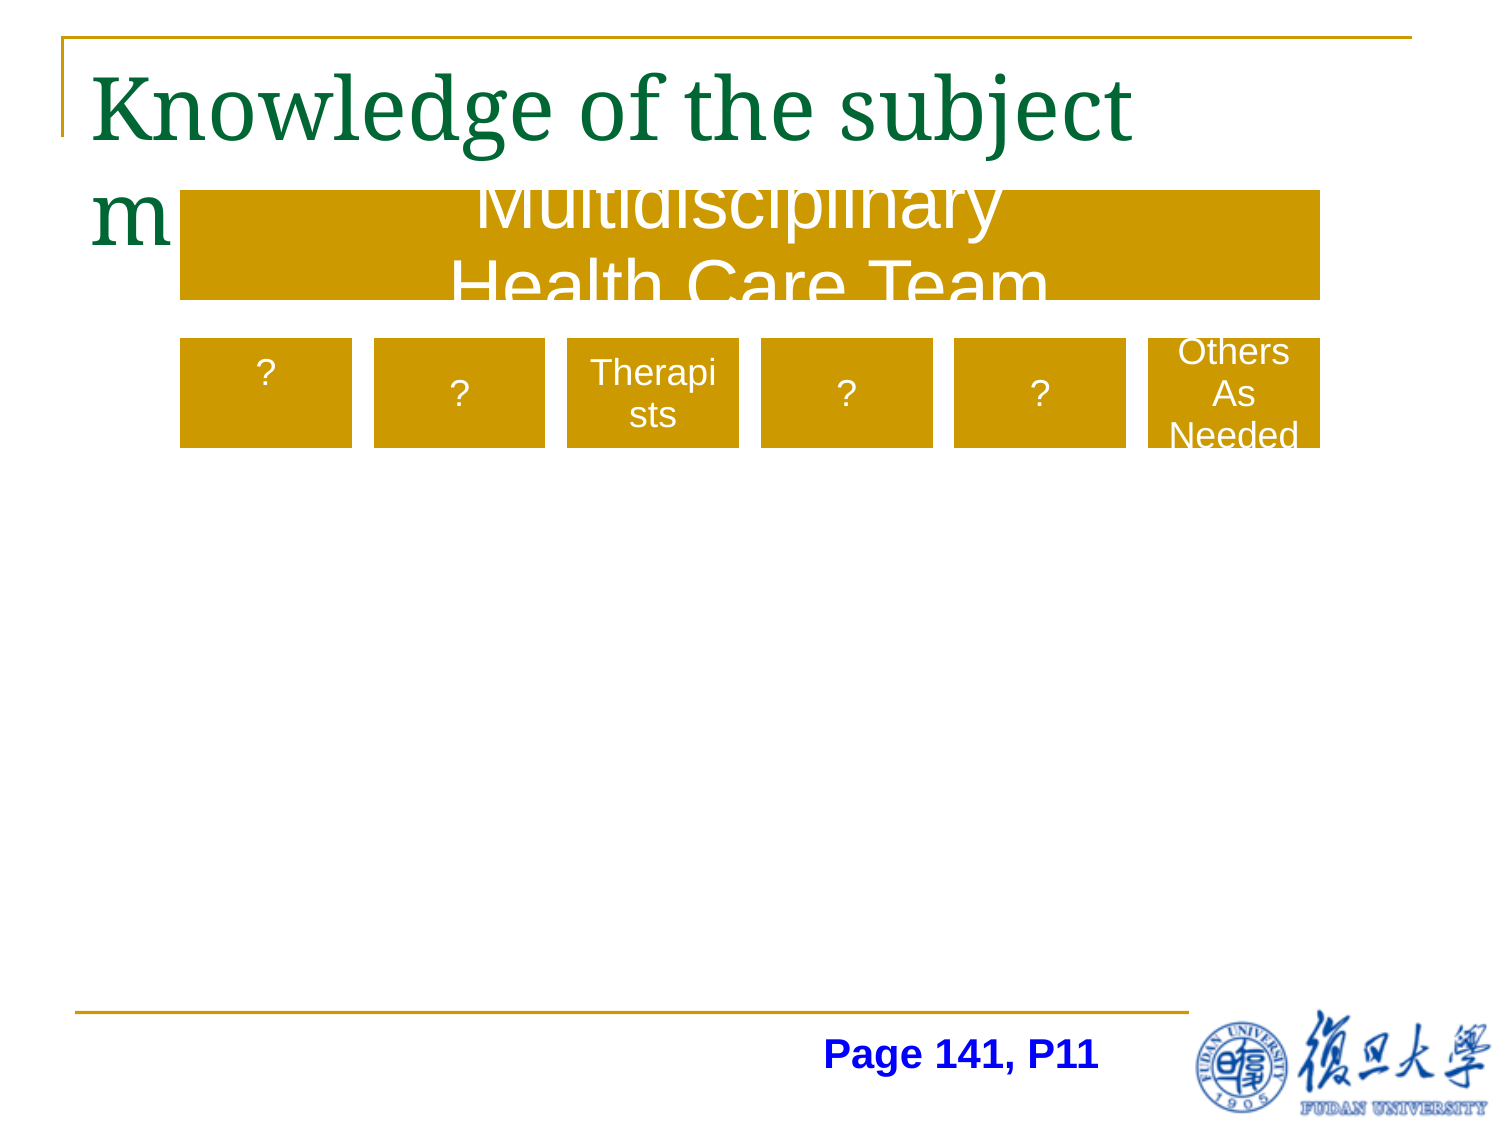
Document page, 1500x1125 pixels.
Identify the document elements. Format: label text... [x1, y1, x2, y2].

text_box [34, 187, 1466, 896]
title Knowledge of the subject matter [74, 45, 1426, 185]
text_box Page 141, P11 [808, 1019, 1172, 1085]
picture [1188, 990, 1500, 1125]
